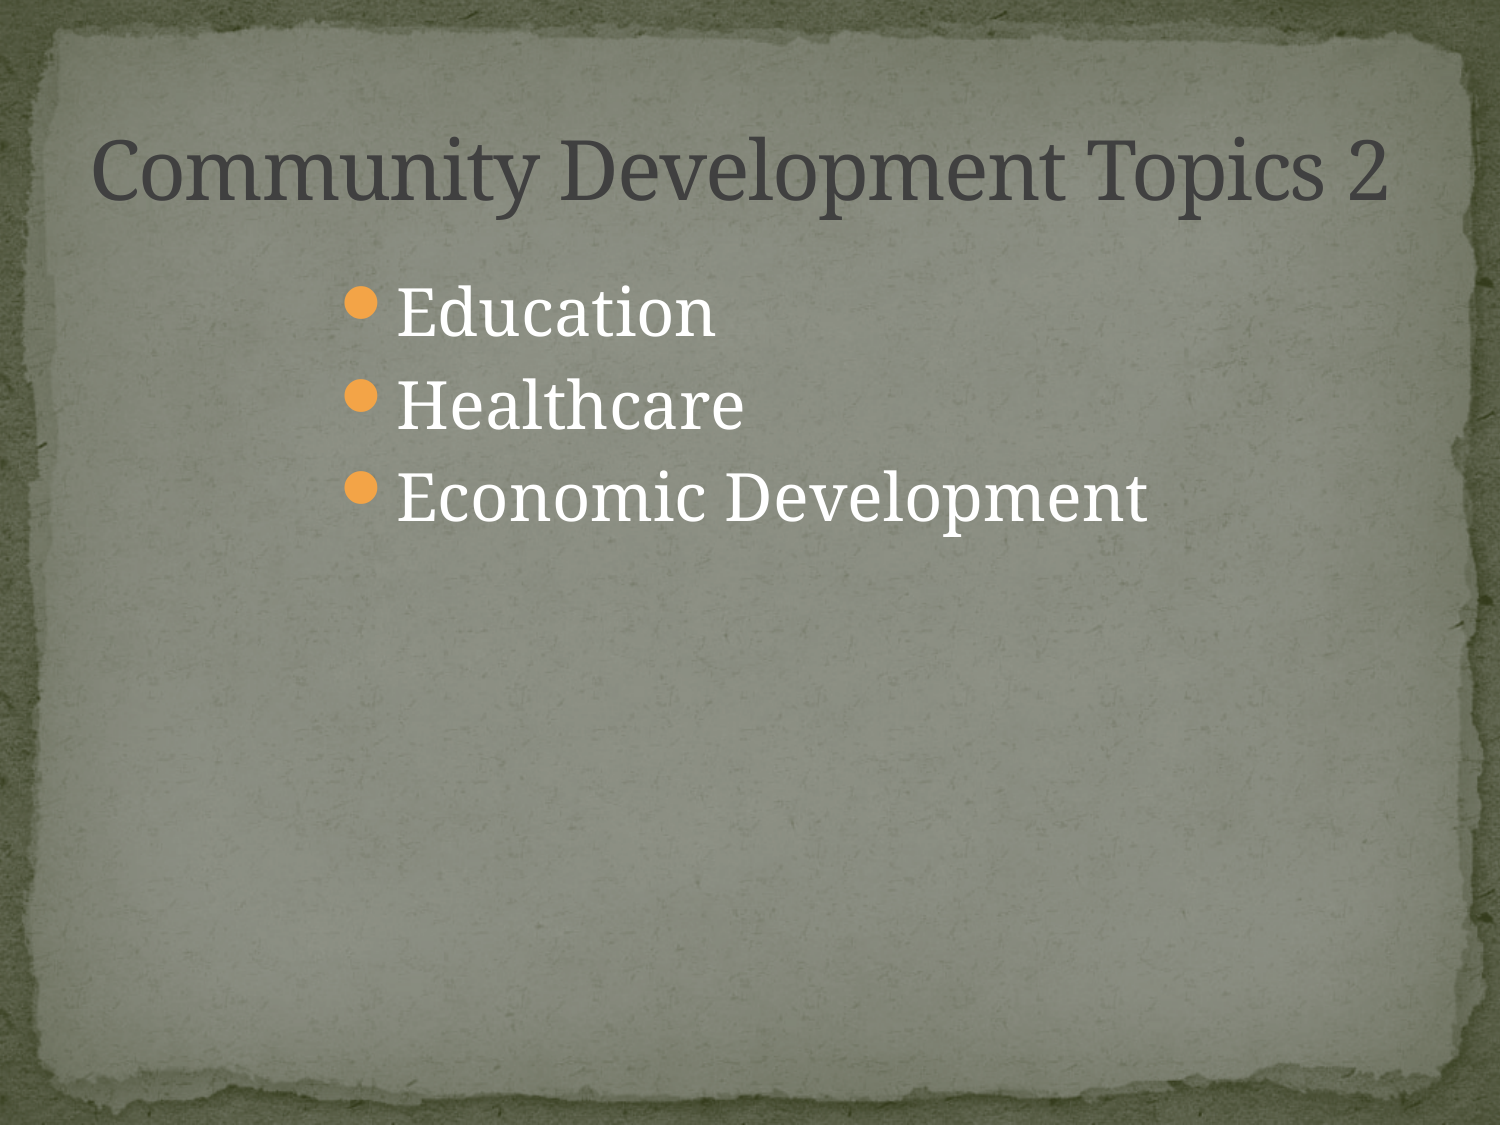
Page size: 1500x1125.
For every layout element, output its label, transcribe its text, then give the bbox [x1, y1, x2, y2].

title Community Development Topics 2 [74, 24, 1425, 225]
list Education Healthcare Economic Development [324, 262, 1175, 1013]
